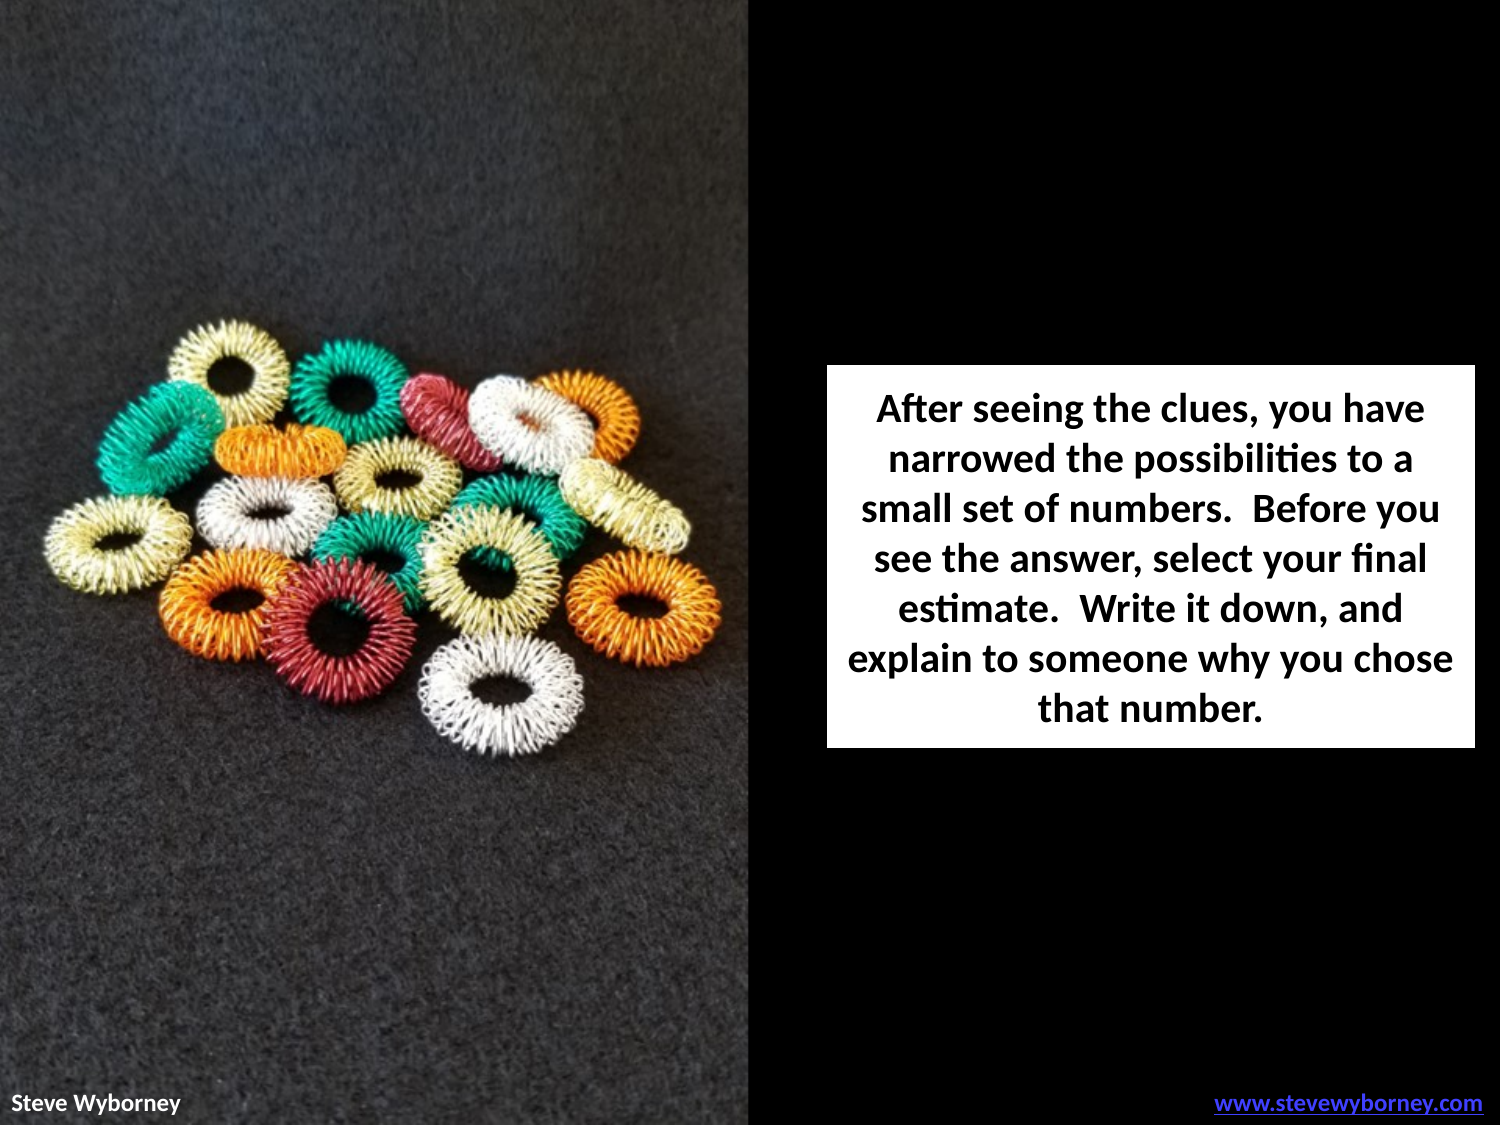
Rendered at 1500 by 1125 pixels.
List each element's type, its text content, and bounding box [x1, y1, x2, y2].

text_box www.stevewyborney.com [1199, 1079, 1499, 1125]
picture [0, 0, 751, 1125]
text_box After seeing the clues, you have narrowed the possibilities to a small set of numbers. Before you see the answer, select your final estimate. Write it down, and explain to someone why you chose that number. [823, 360, 1479, 752]
